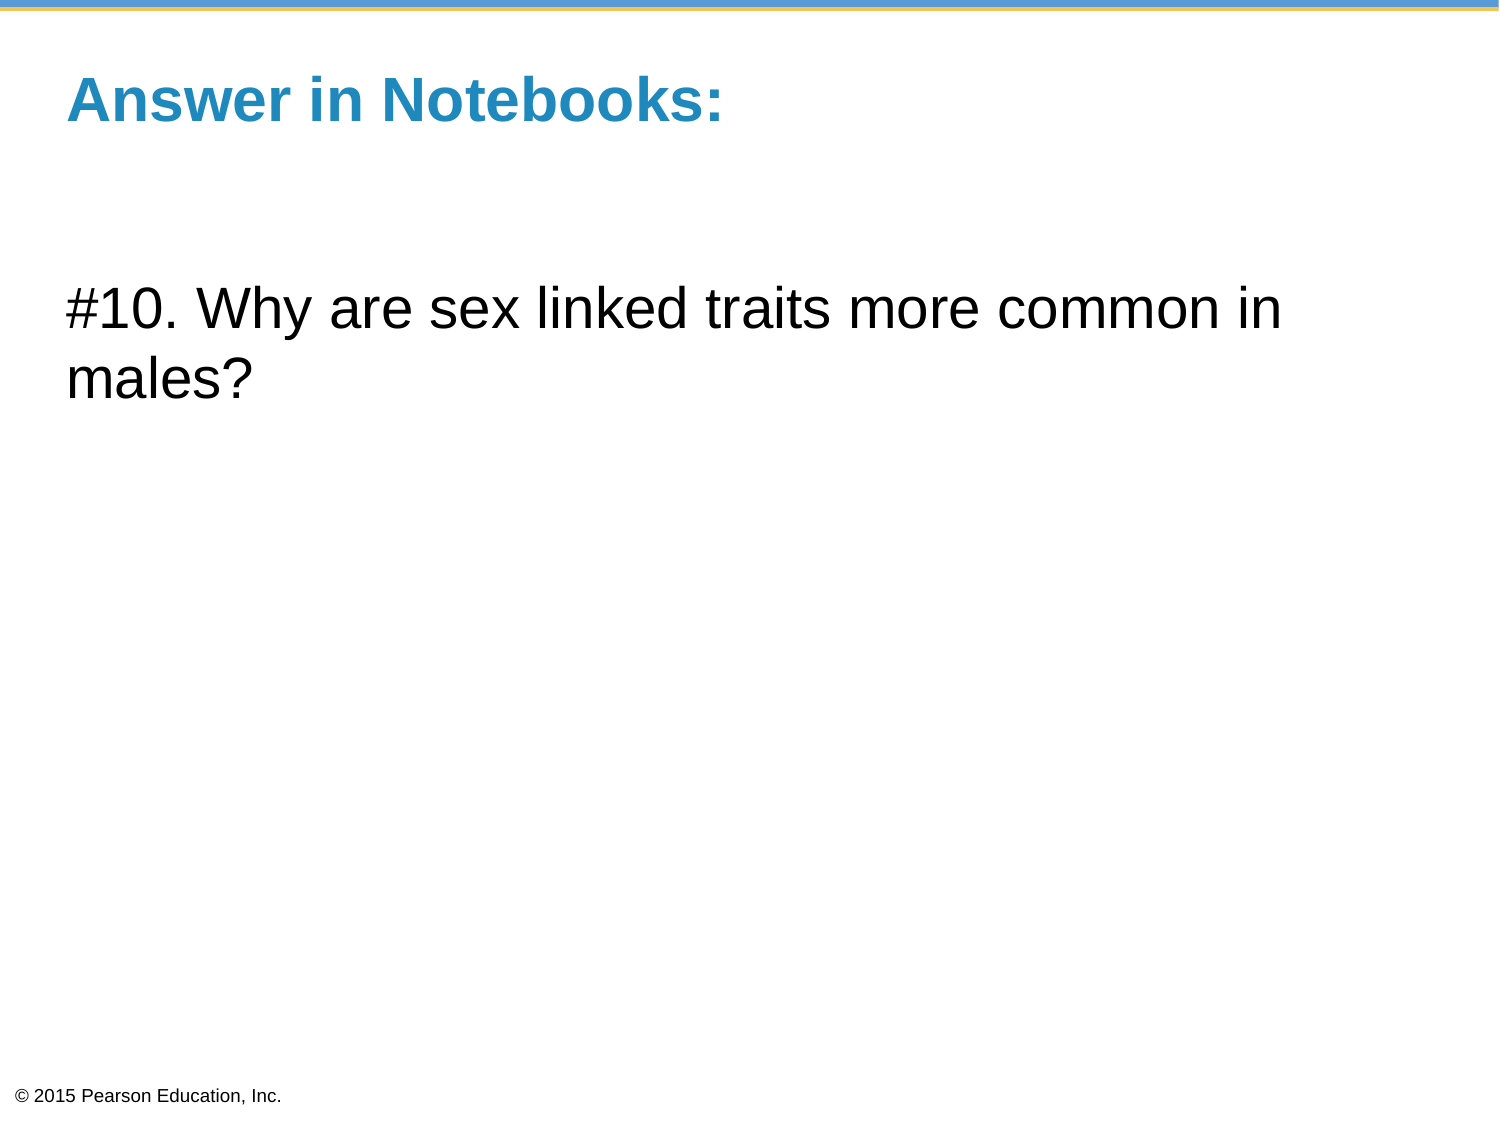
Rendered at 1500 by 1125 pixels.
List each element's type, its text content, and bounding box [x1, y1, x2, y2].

list #10. Why are sex linked traits more common in males? [51, 262, 1442, 1043]
footer © 2015 Pearson Education, Inc. [0, 1065, 507, 1125]
title Answer in Notebooks: [51, 59, 1442, 231]
